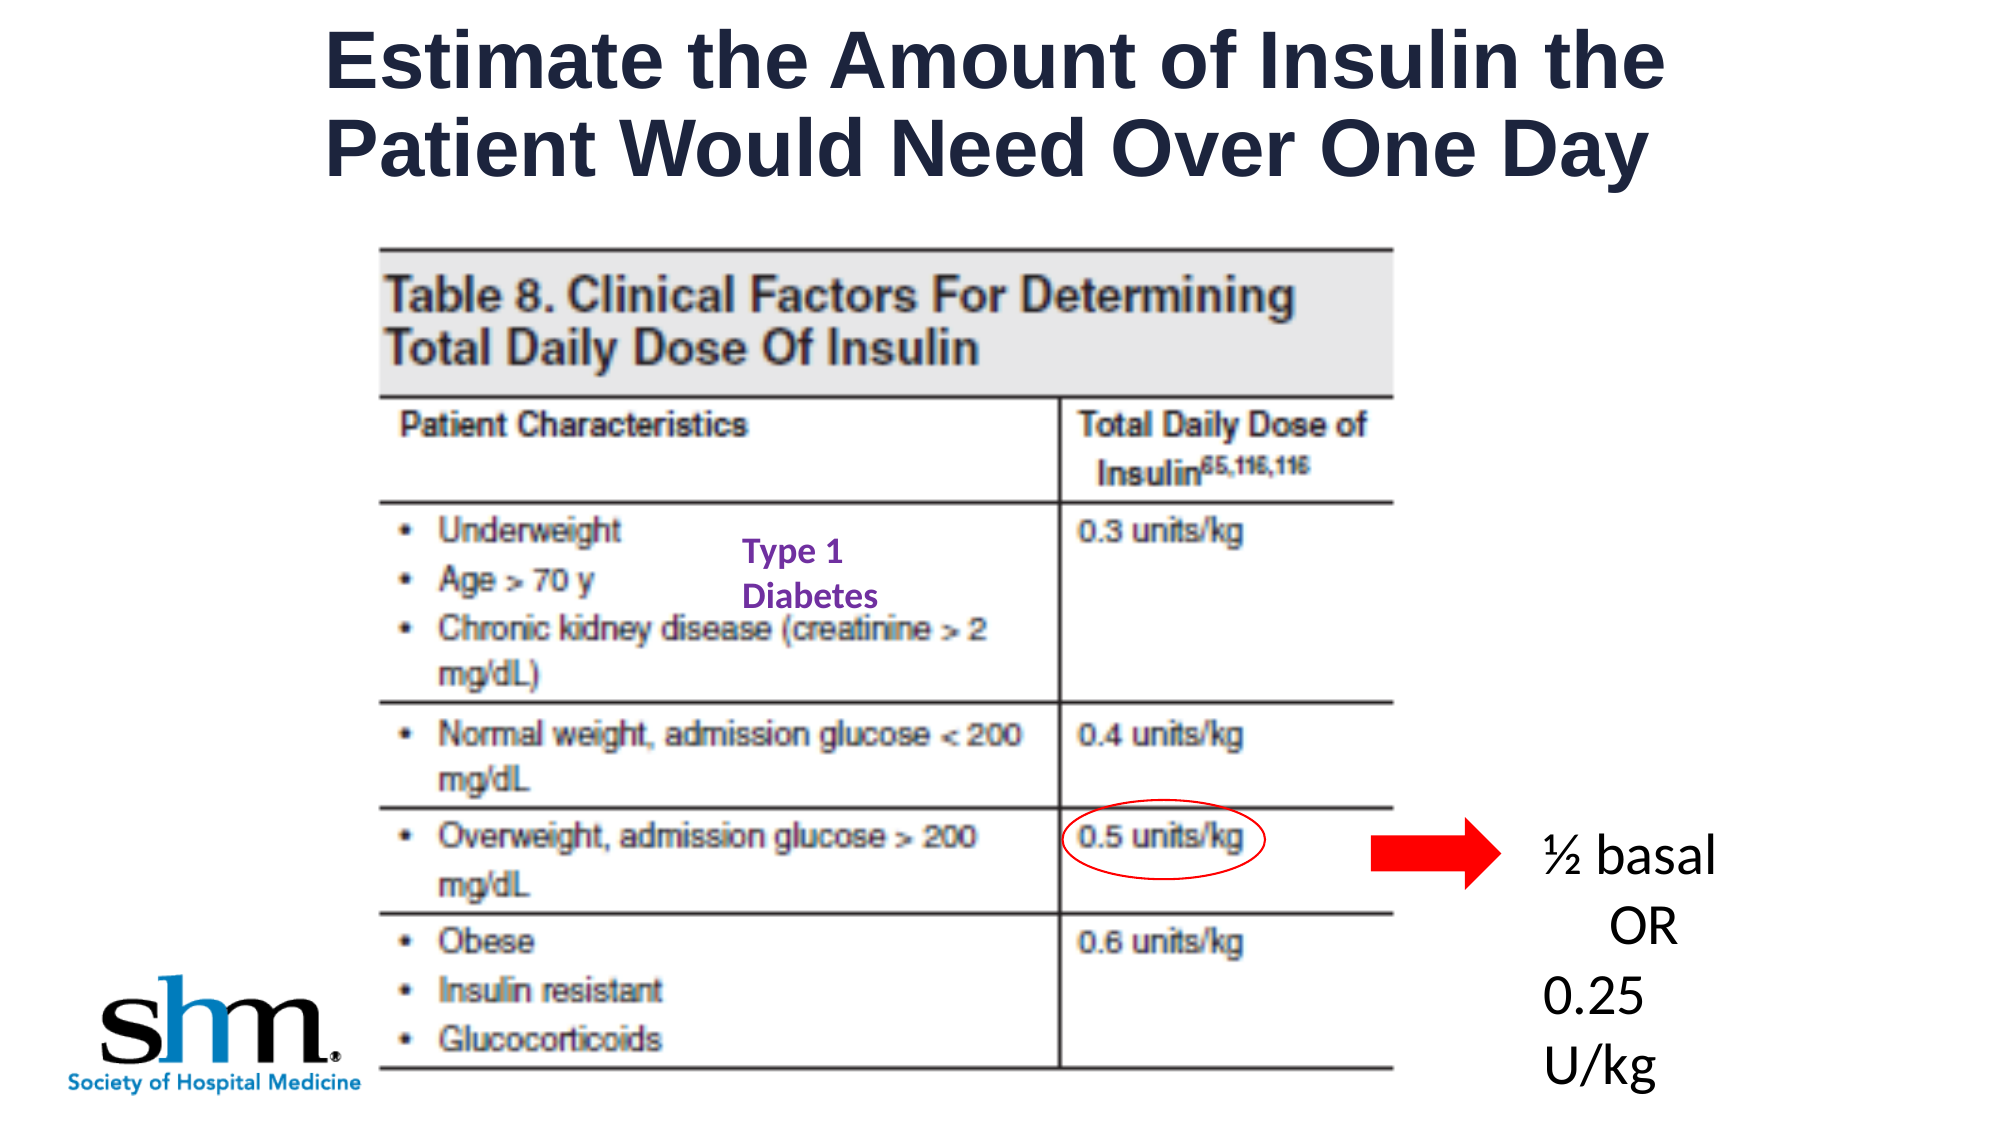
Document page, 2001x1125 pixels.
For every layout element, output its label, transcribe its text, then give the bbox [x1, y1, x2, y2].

text_box [1440, 817, 1502, 890]
title Estimate the Amount of Insulin the Patient Would Need Over One Day [324, 12, 1675, 200]
picture [68, 208, 1440, 1113]
text_box ½ basal OR 0.25 U/kg [1528, 808, 1765, 1104]
